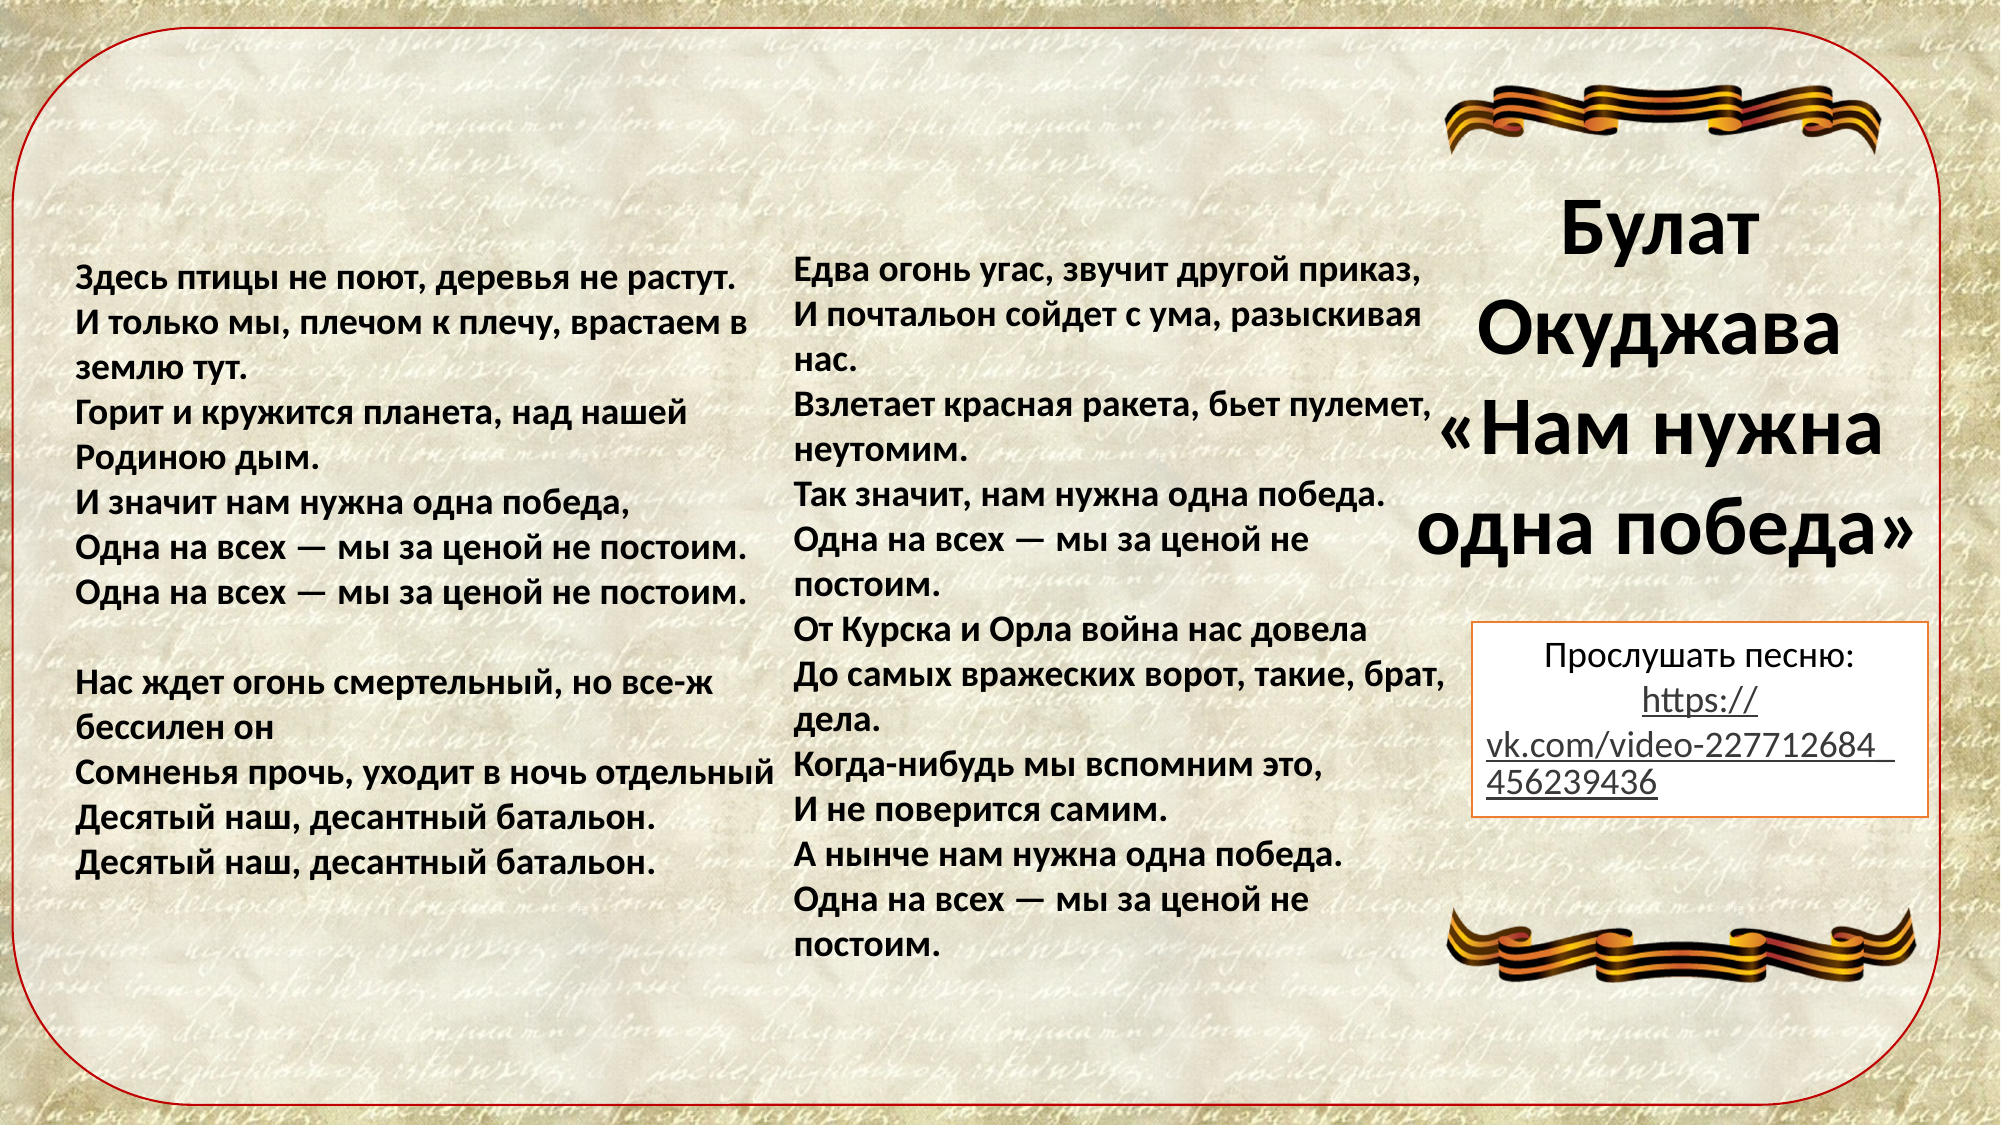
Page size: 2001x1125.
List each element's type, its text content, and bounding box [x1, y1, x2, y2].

text_box [1895, 87, 1936, 163]
text_box Булат Окуджава «Нам нужна одна победа» [1382, 163, 1939, 579]
text_box Прослушать песню: https://vk.com/video-227712684_456239436 [1472, 621, 1929, 818]
text_box [11, 26, 1909, 1106]
text_box [1472, 181, 1941, 985]
text_box Едва огонь угас, звучит другой приказ, И почтальон сойдет с ума, разыскивая нас. Взлетает красная ракета, бьет пулемет, неутомим. Так значит, нам нужна одна победа. Одна на всех — мы за ценой не постоим. От Курска и Орла война нас довела До самых вражеских ворот, такие, брат, дела. Когда-нибудь мы вспомним это, И не поверится самим. А нынче нам нужна одна победа. Одна на всех — мы за ценой не постоим. [778, 236, 1472, 972]
text_box Здесь птицы не поют, деревья не растут. И только мы, плечом к плечу, врастаем в землю тут. Горит и кружится планета, над нашей Родиною дым. И значит нам нужна одна победа, Одна на всех — мы за ценой не постоим. Одна на всех — мы за ценой не постоим. Нас ждет огонь смертельный, но все-ж бессилен он Сомненья прочь, уходит в ночь отдельный Десятый наш, десантный батальон. Десятый наш, десантный батальон. [60, 244, 778, 890]
picture [0, 0, 2001, 1125]
